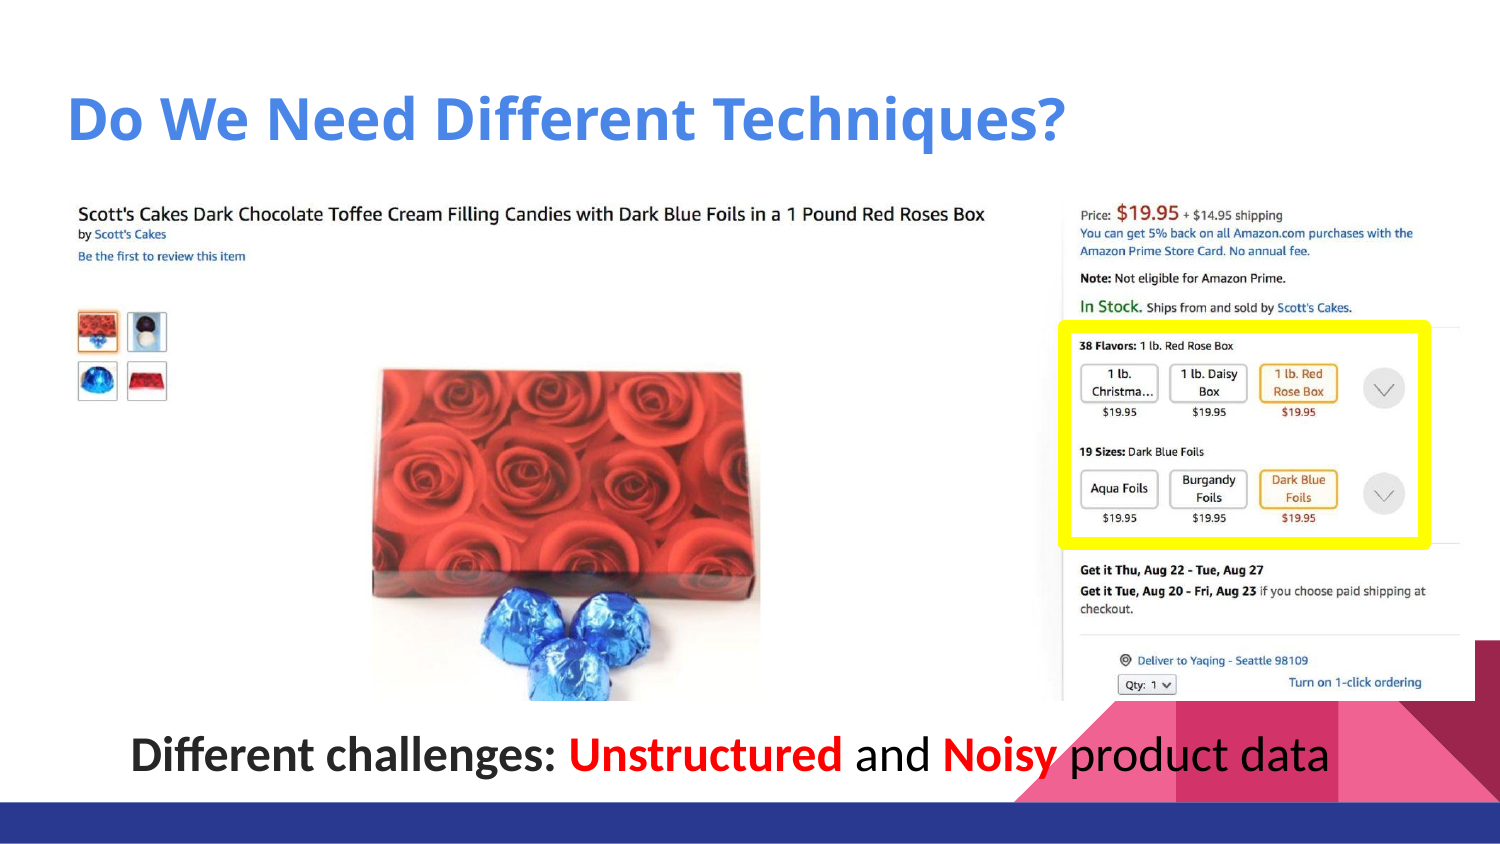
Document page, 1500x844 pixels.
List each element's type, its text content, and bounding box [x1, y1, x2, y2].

title Do We Need Different Techniques? [51, 67, 1500, 167]
text_box Different challenges: Unstructured and Noisy product data [115, 711, 1349, 799]
picture [24, 191, 1476, 702]
